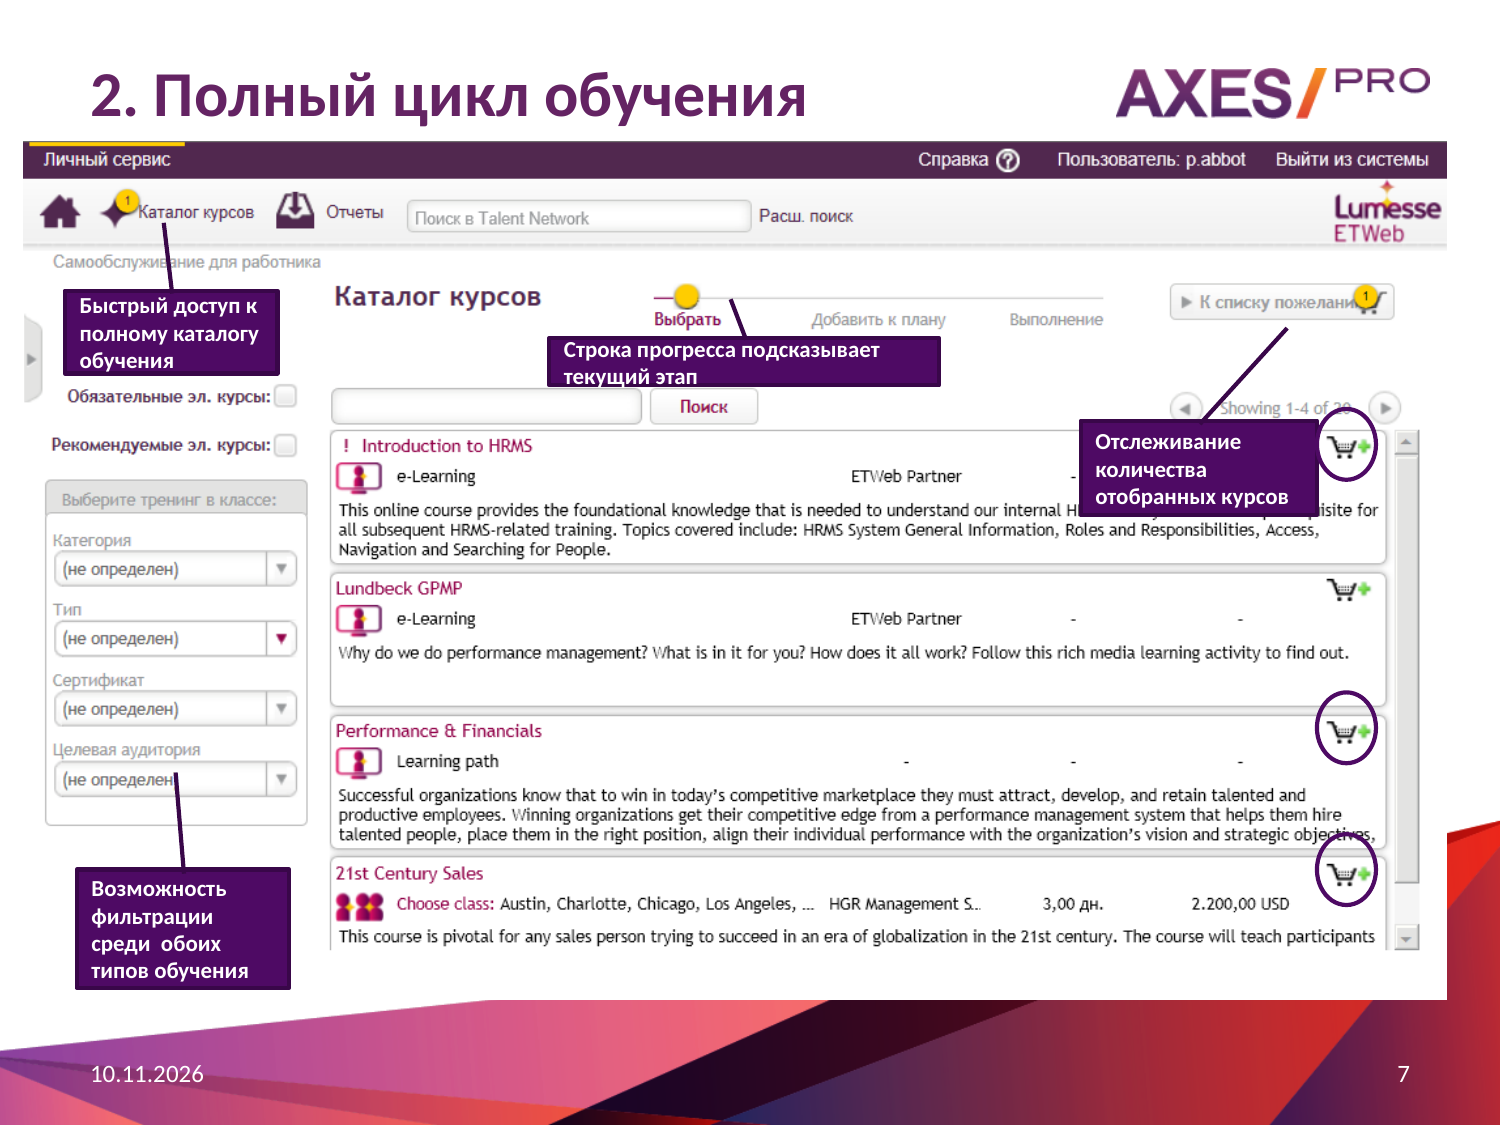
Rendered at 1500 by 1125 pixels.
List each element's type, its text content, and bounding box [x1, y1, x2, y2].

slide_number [75, 1042, 425, 1103]
slide_number 7 [1074, 1042, 1425, 1103]
picture [0, 141, 1500, 1125]
title 2. Полный цикл обучения [75, 45, 1093, 138]
picture [1116, 68, 1430, 119]
